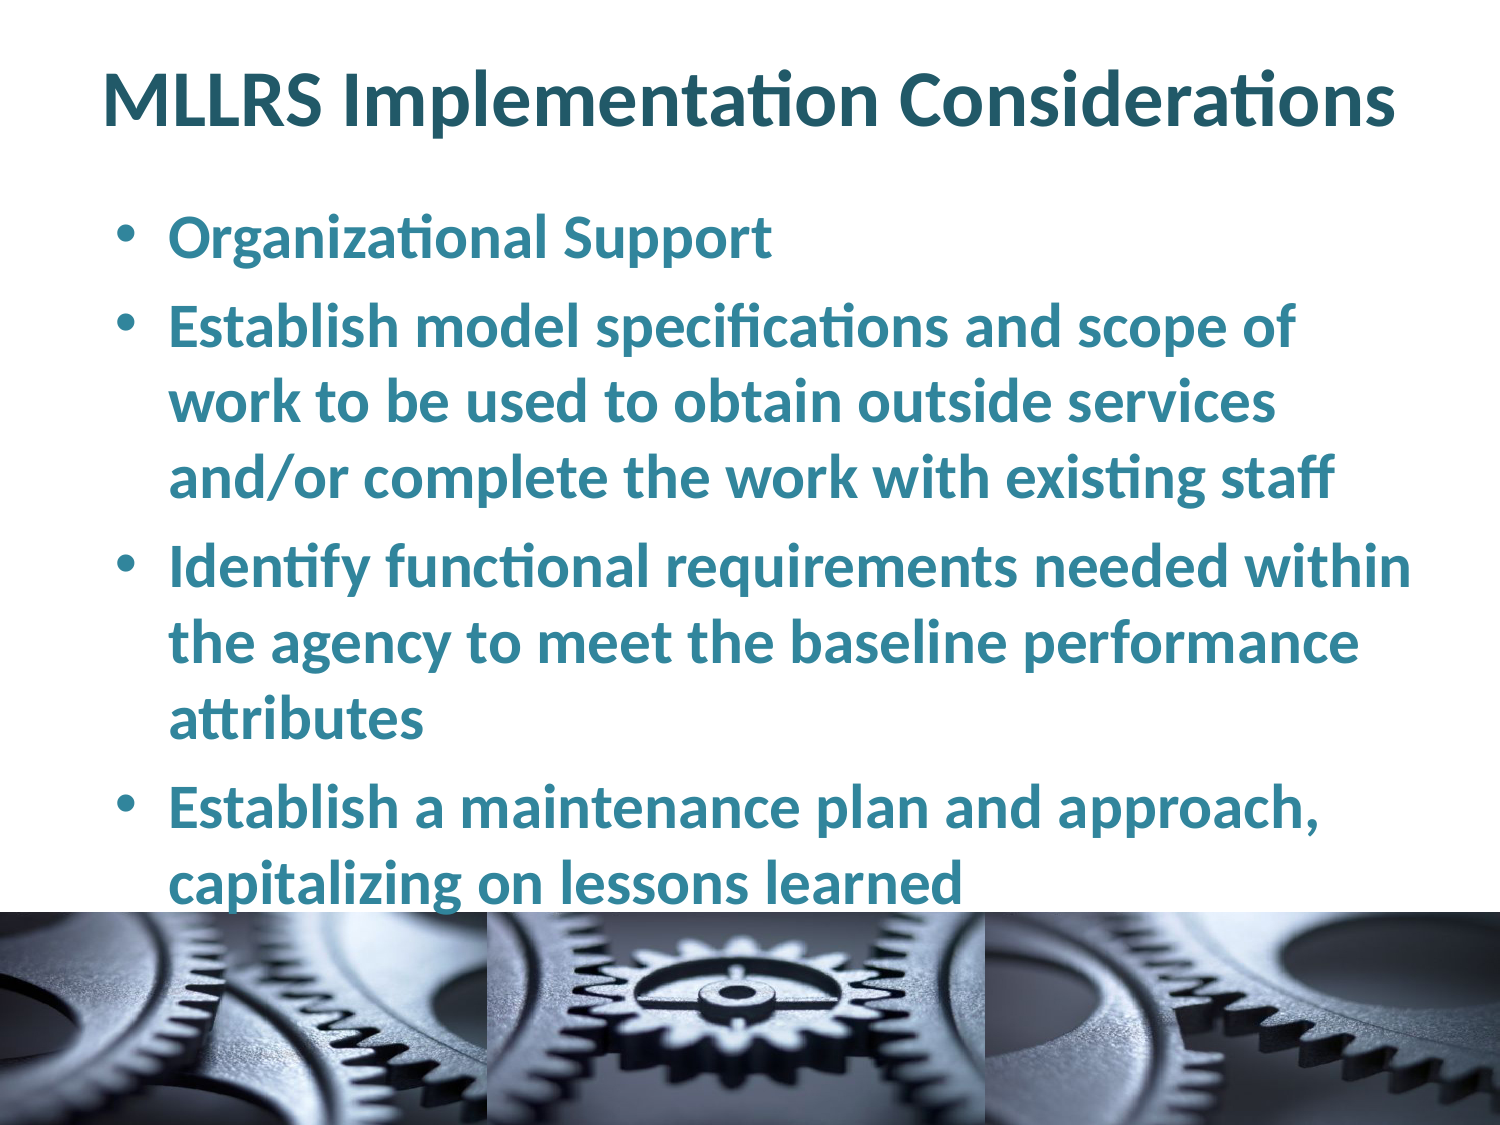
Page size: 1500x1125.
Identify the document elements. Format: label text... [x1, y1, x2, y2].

title MLLRS Implementation Considerations [75, 0, 1425, 188]
picture [0, 912, 1500, 1125]
list Organizational Support Establish model specifications and scope of work to be used to obtain outside services and/or complete the work with existing staff Identify functional requirements needed within the agency to meet the baseline performance attributes Establish a maintenance plan and approach, capitalizing on lessons learned [99, 187, 1450, 930]
